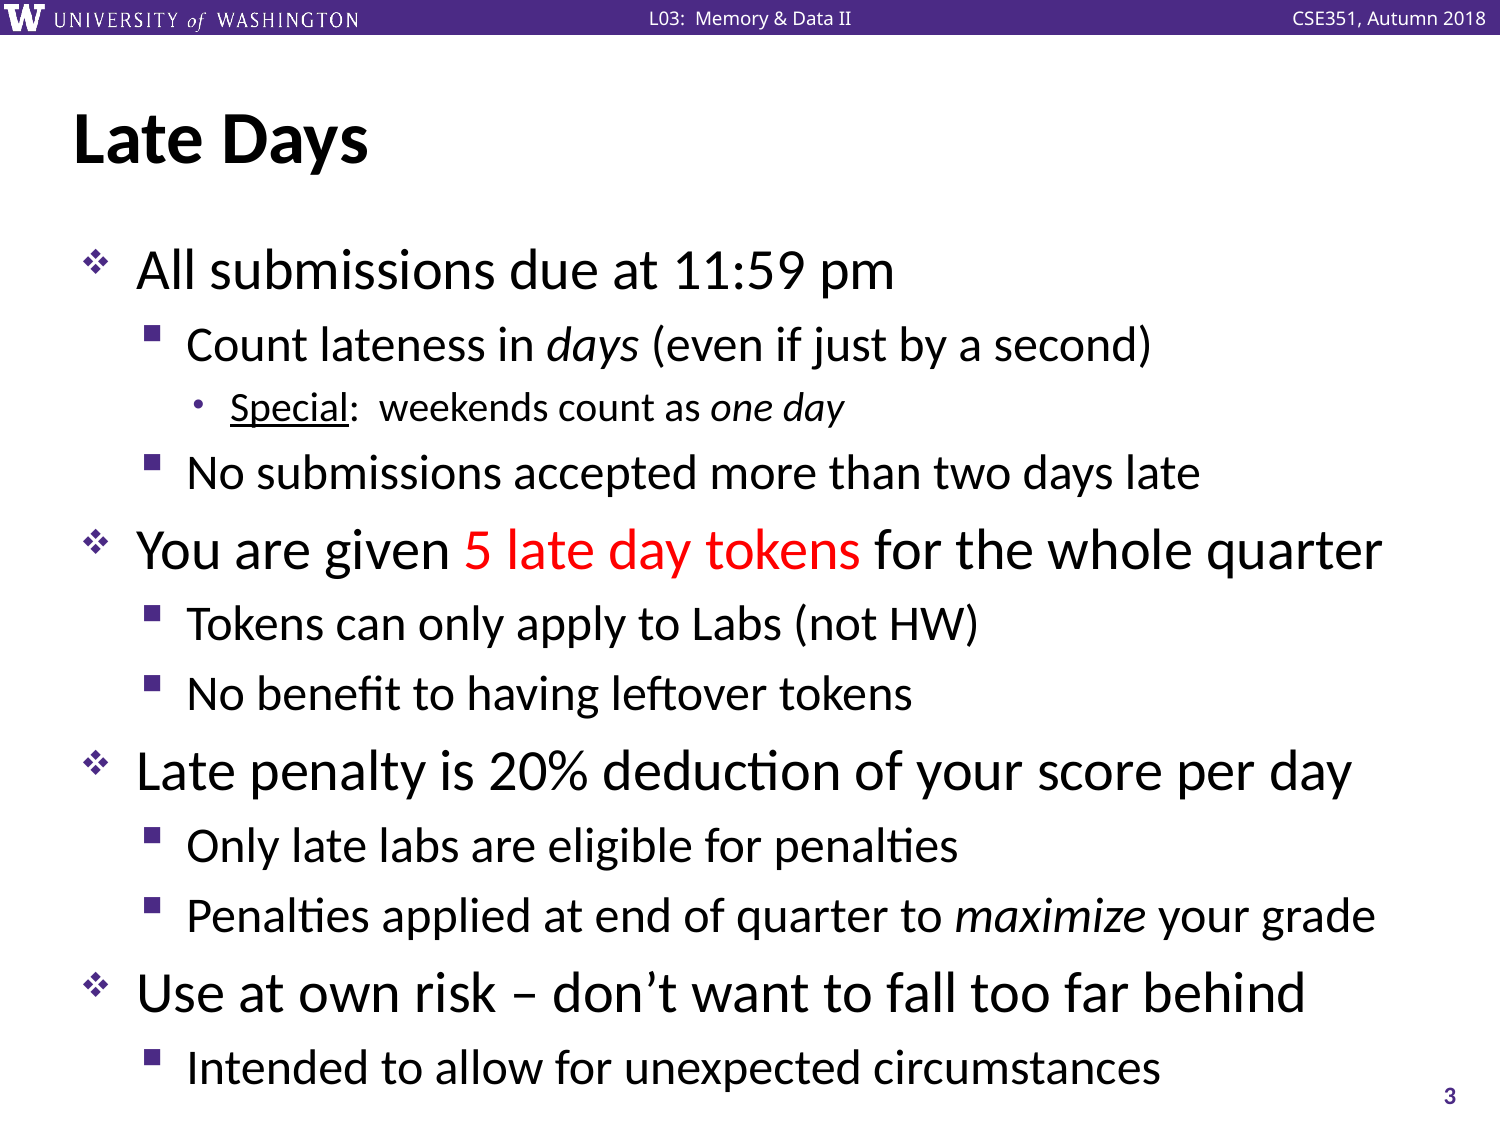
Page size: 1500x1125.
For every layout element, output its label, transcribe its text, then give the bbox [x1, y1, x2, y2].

title Late Days [58, 71, 1438, 197]
slide_number 3 [1400, 1065, 1500, 1125]
picture [4, 4, 358, 32]
list All submissions due at 11:59 pm Count lateness in days (even if just by a second) Special: weekends count as one day No submissions accepted more than two days late You are given 5 late day tokens for the whole quarter Tokens can only apply to Labs (not HW) No benefit to having leftover tokens Late penalty is 20% deduction of your score per day Only late labs are eligible for penalties Penalties applied at end of quarter to maximize your grade Use at own risk – don’t want to fall too far behind Intended to allow for unexpected circumstances [64, 223, 1438, 1040]
